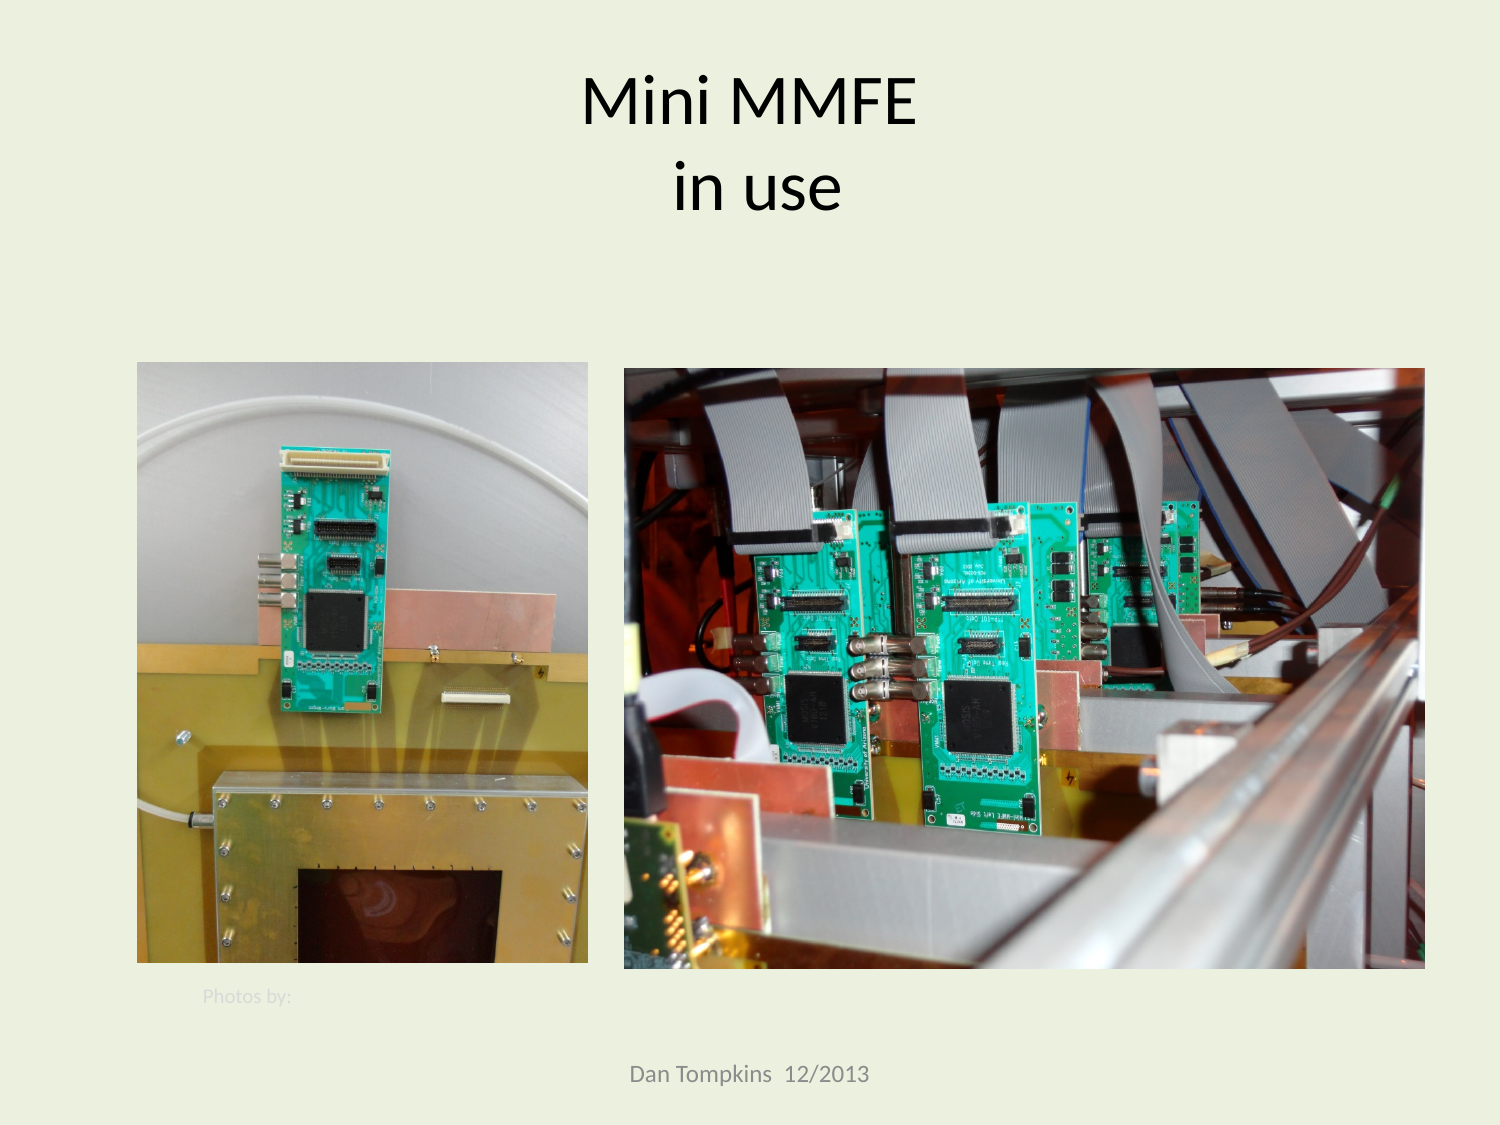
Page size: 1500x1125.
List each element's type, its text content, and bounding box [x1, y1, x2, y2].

footer Dan Tompkins 12/2013 [512, 1042, 988, 1103]
picture [137, 362, 588, 963]
picture [624, 368, 1426, 969]
text_box Photos by: [188, 975, 307, 1015]
title Mini MMFE in use [75, 45, 1425, 233]
